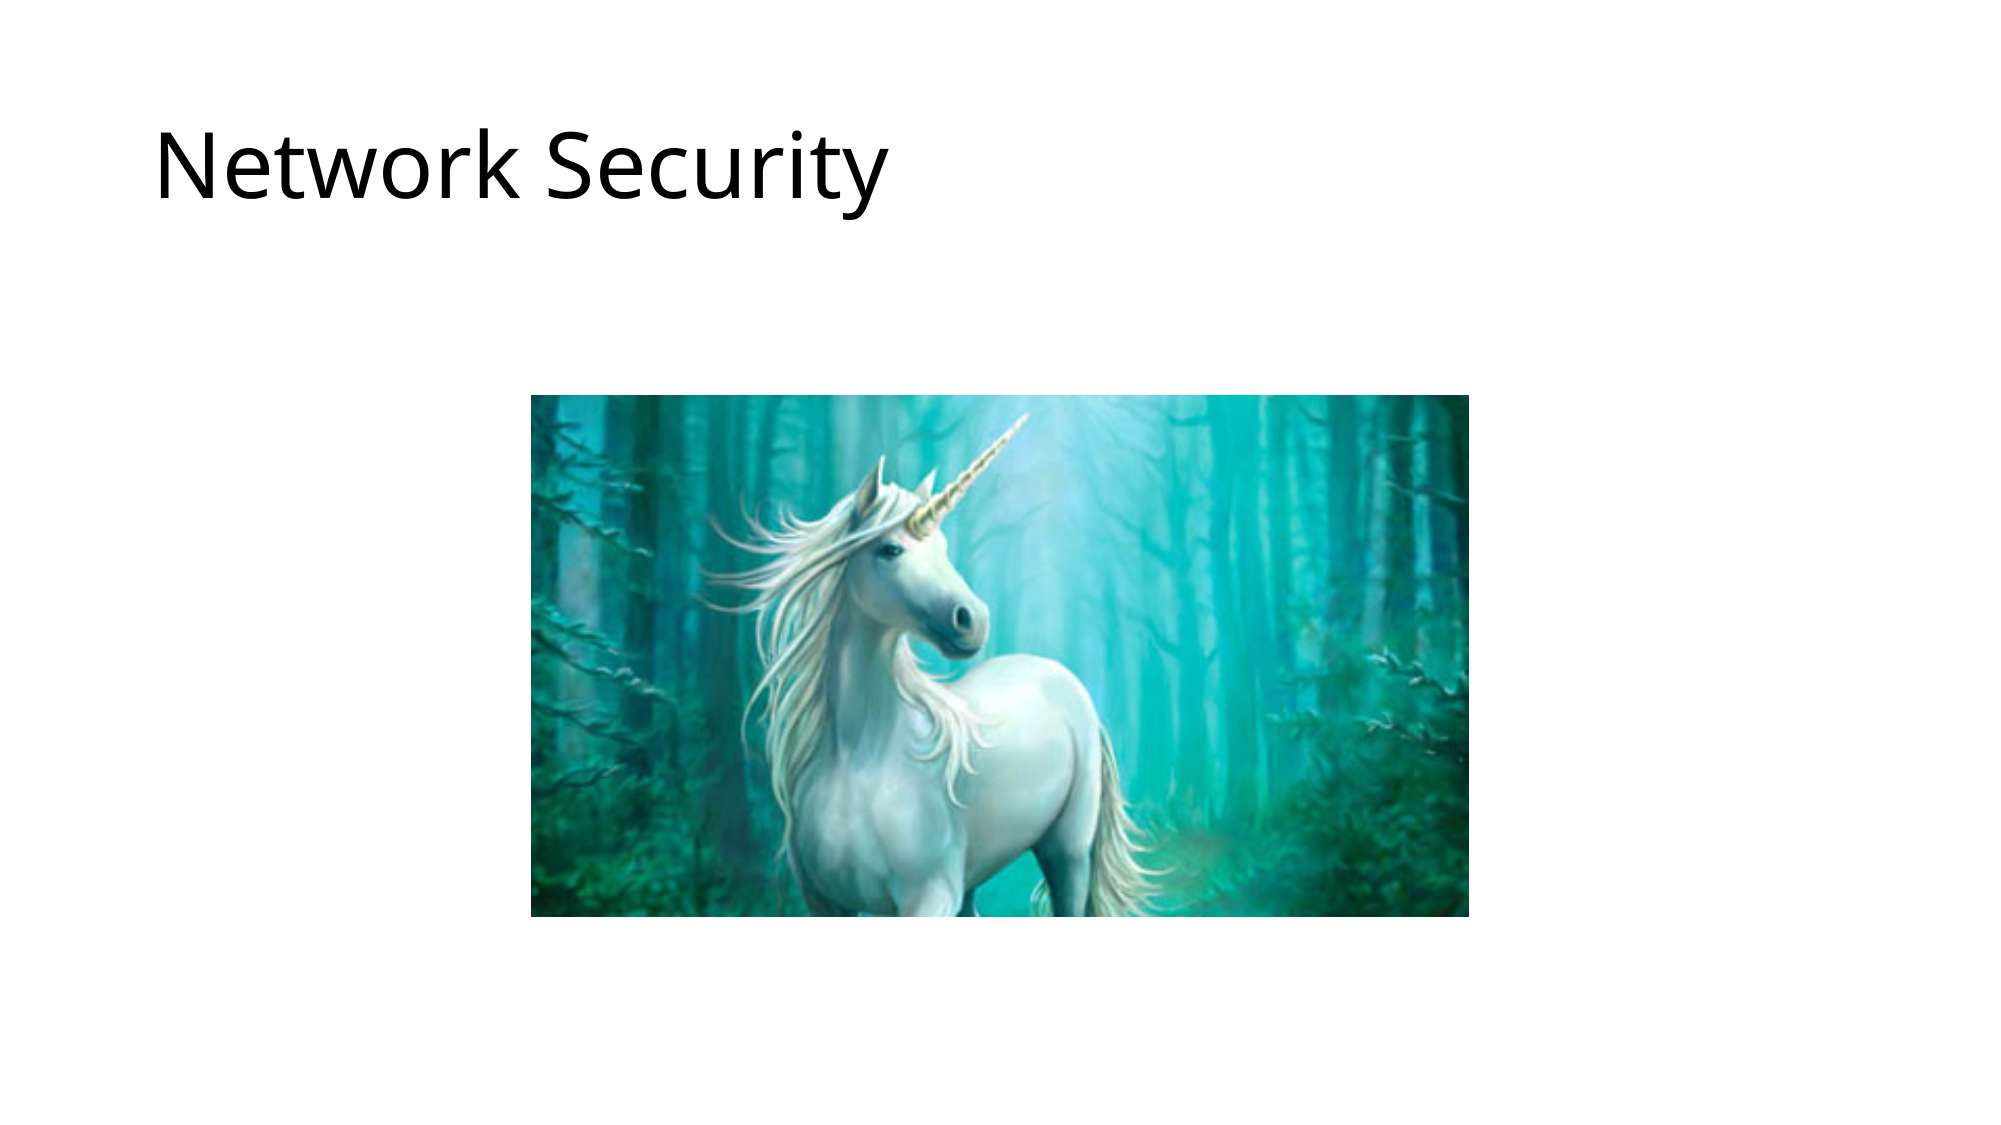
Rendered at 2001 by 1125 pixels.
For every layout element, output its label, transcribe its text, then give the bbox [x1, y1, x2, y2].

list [531, 395, 1469, 917]
title Network Security [137, 59, 1863, 278]
